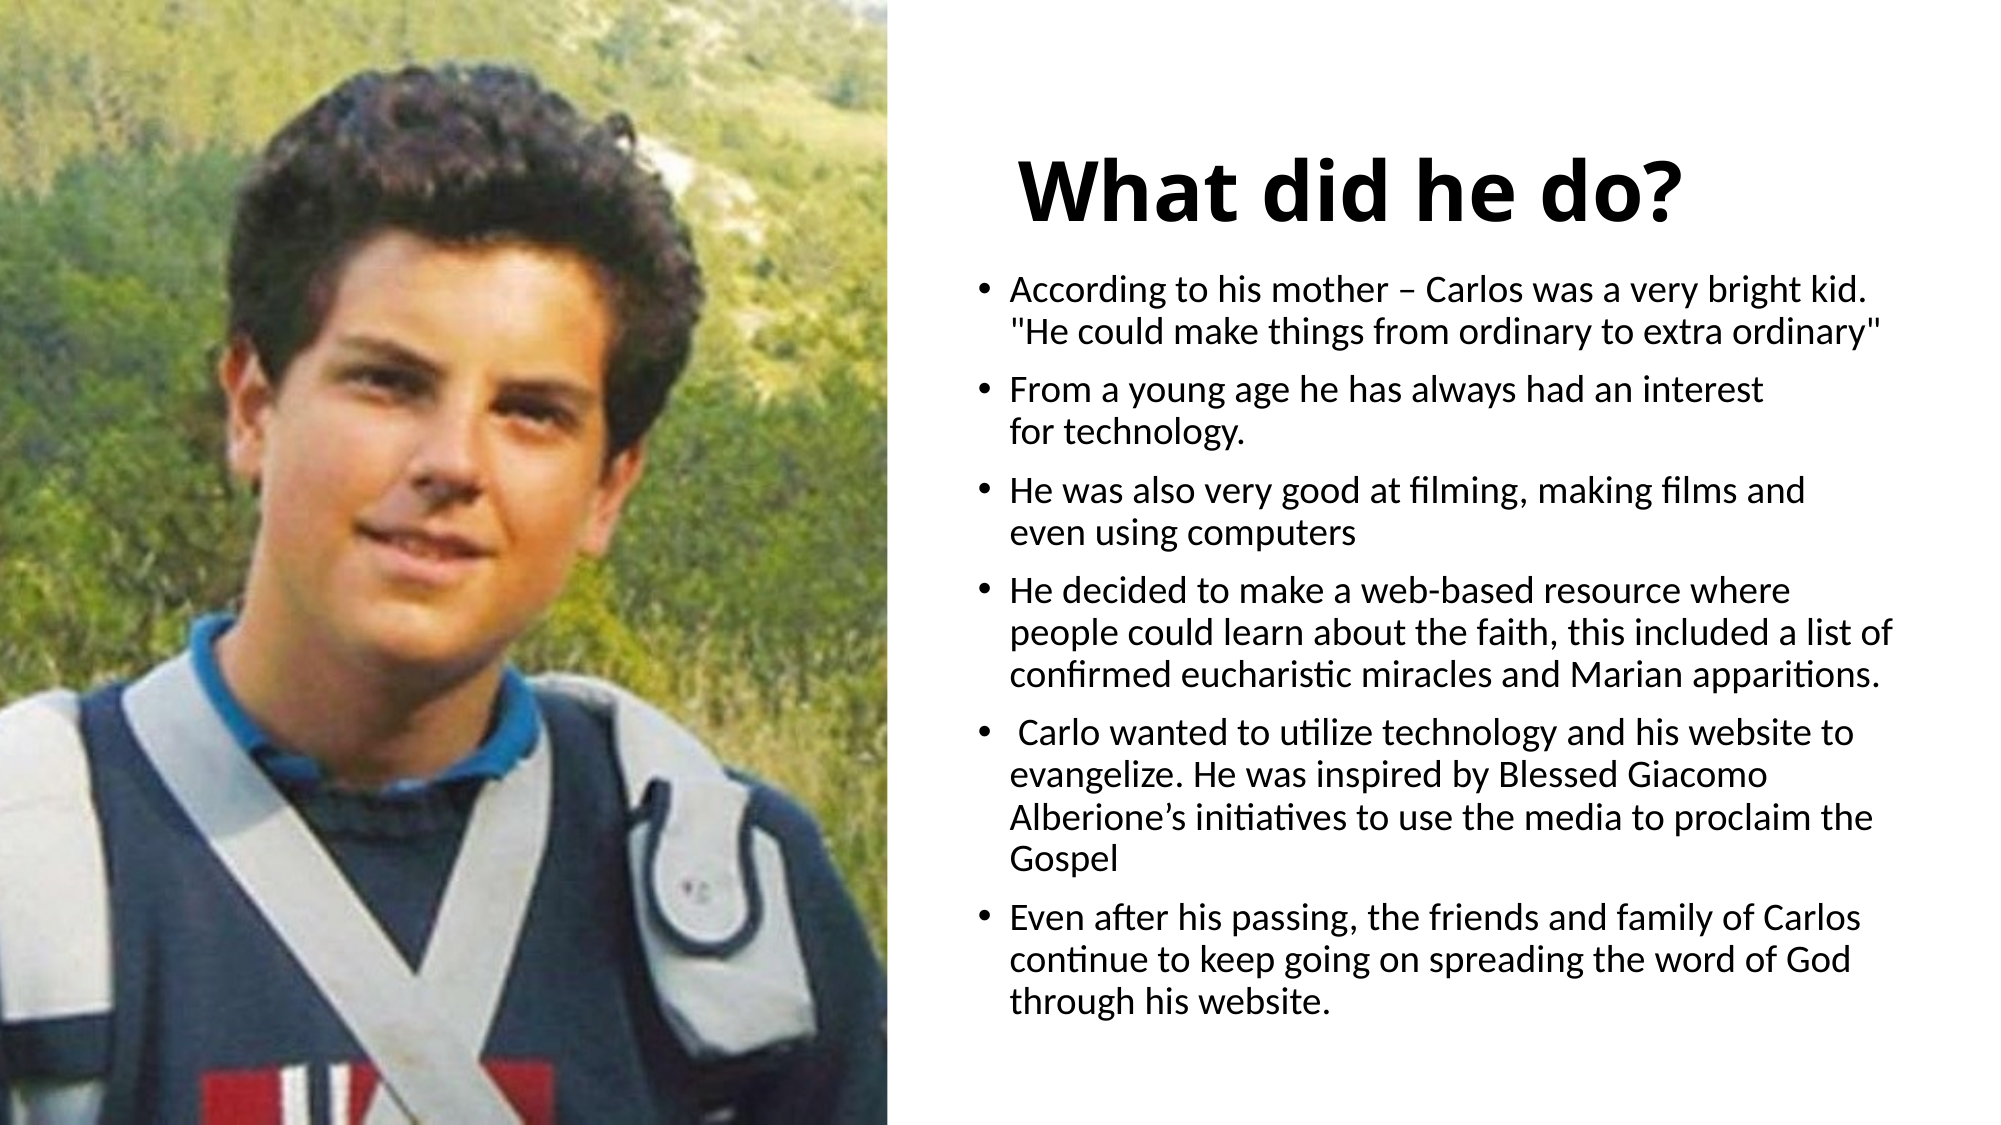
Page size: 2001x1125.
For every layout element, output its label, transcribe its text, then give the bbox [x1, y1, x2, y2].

picture [0, 0, 888, 1125]
list According to his mother – Carlos was a very bright kid. "He could make things from ordinary to extra ordinary" From a young age he has always had an interest for technology. He was also very good at filming, making films and even using computers He decided to make a web-based resource where people could learn about the faith, this included a list of confirmed eucharistic miracles and Marian apparitions. Carlo wanted to utilize technology and his website to evangelize. He was inspired by Blessed Giacomo Alberione’s initiatives to use the media to proclaim the Gospel Even after his passing, the friends and family of Carlos continue to keep going on spreading the word of God through his website. [962, 261, 1912, 1125]
title What did he do? [1003, 66, 1900, 261]
